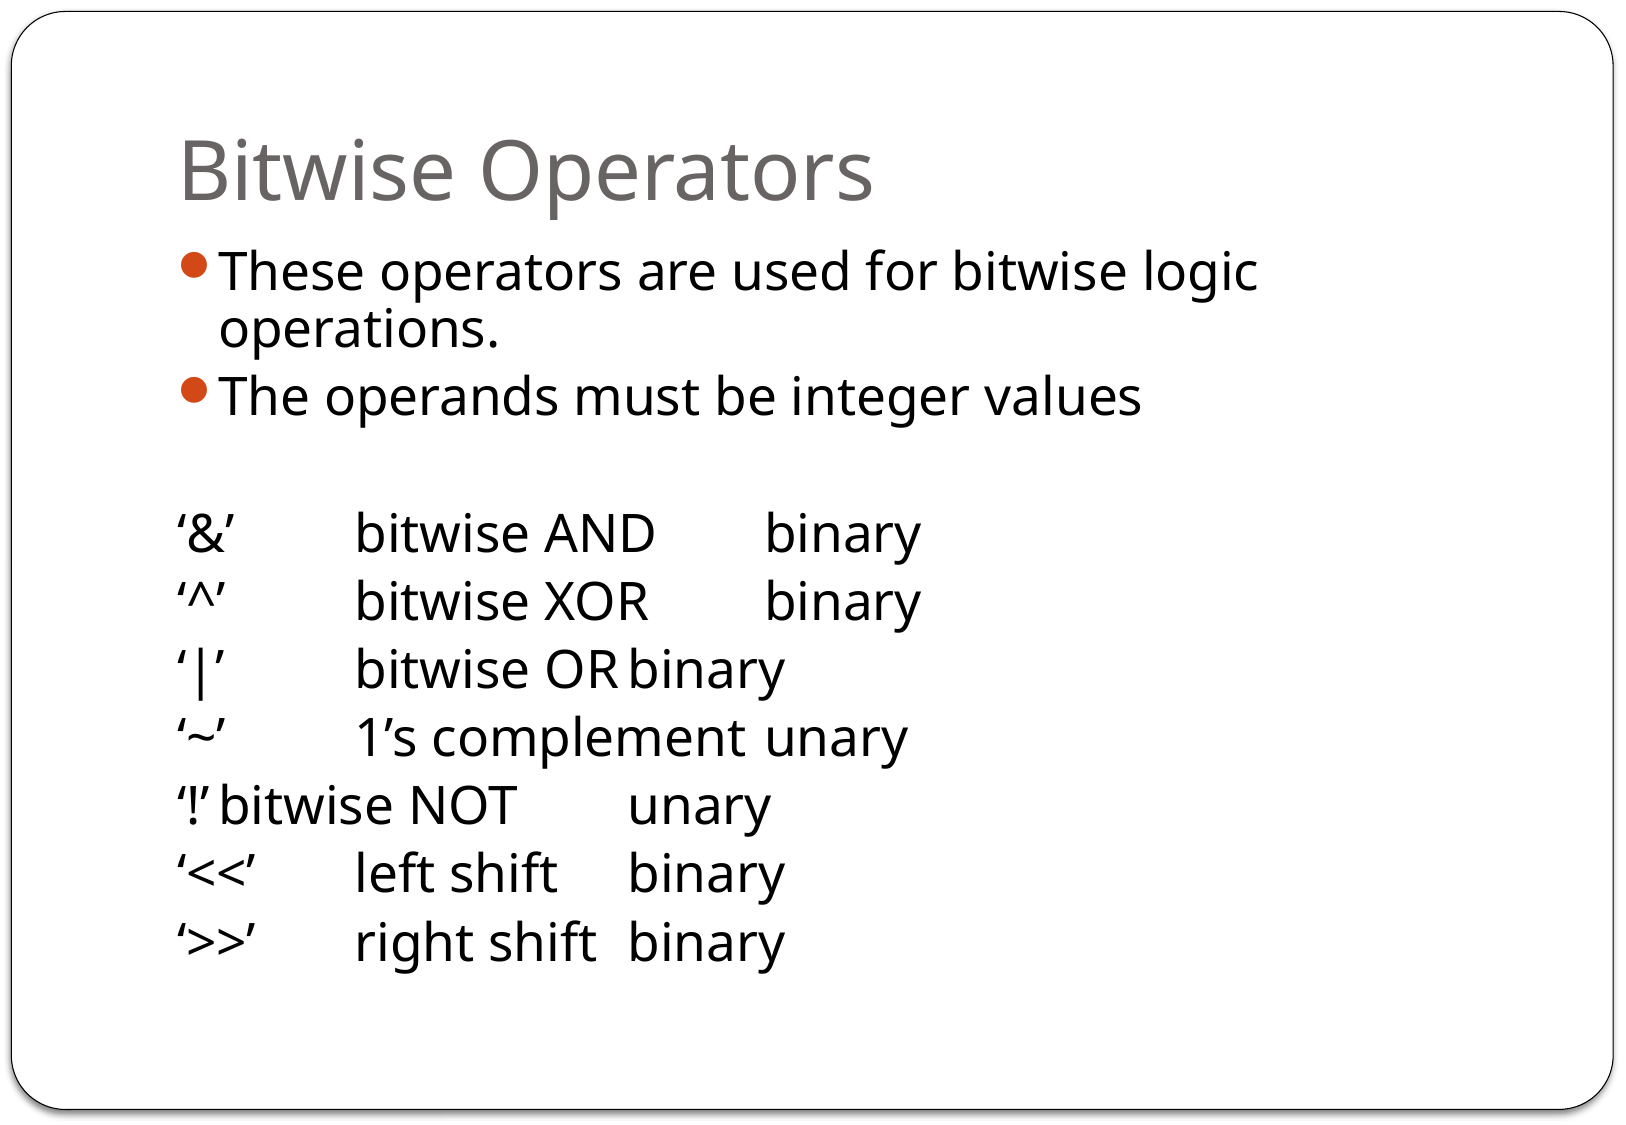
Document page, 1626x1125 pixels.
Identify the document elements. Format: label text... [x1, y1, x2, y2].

list These operators are used for bitwise logic operations. The operands must be integer values ‘&’ bitwise AND binary ‘^’ bitwise XOR binary ‘|’ bitwise OR binary ‘~’ 1’s complement unary ‘!’ bitwise NOT unary ‘<<’ left shift binary ‘>>’ right shift binary [162, 237, 1544, 988]
title Bitwise Operators [162, 45, 1544, 233]
